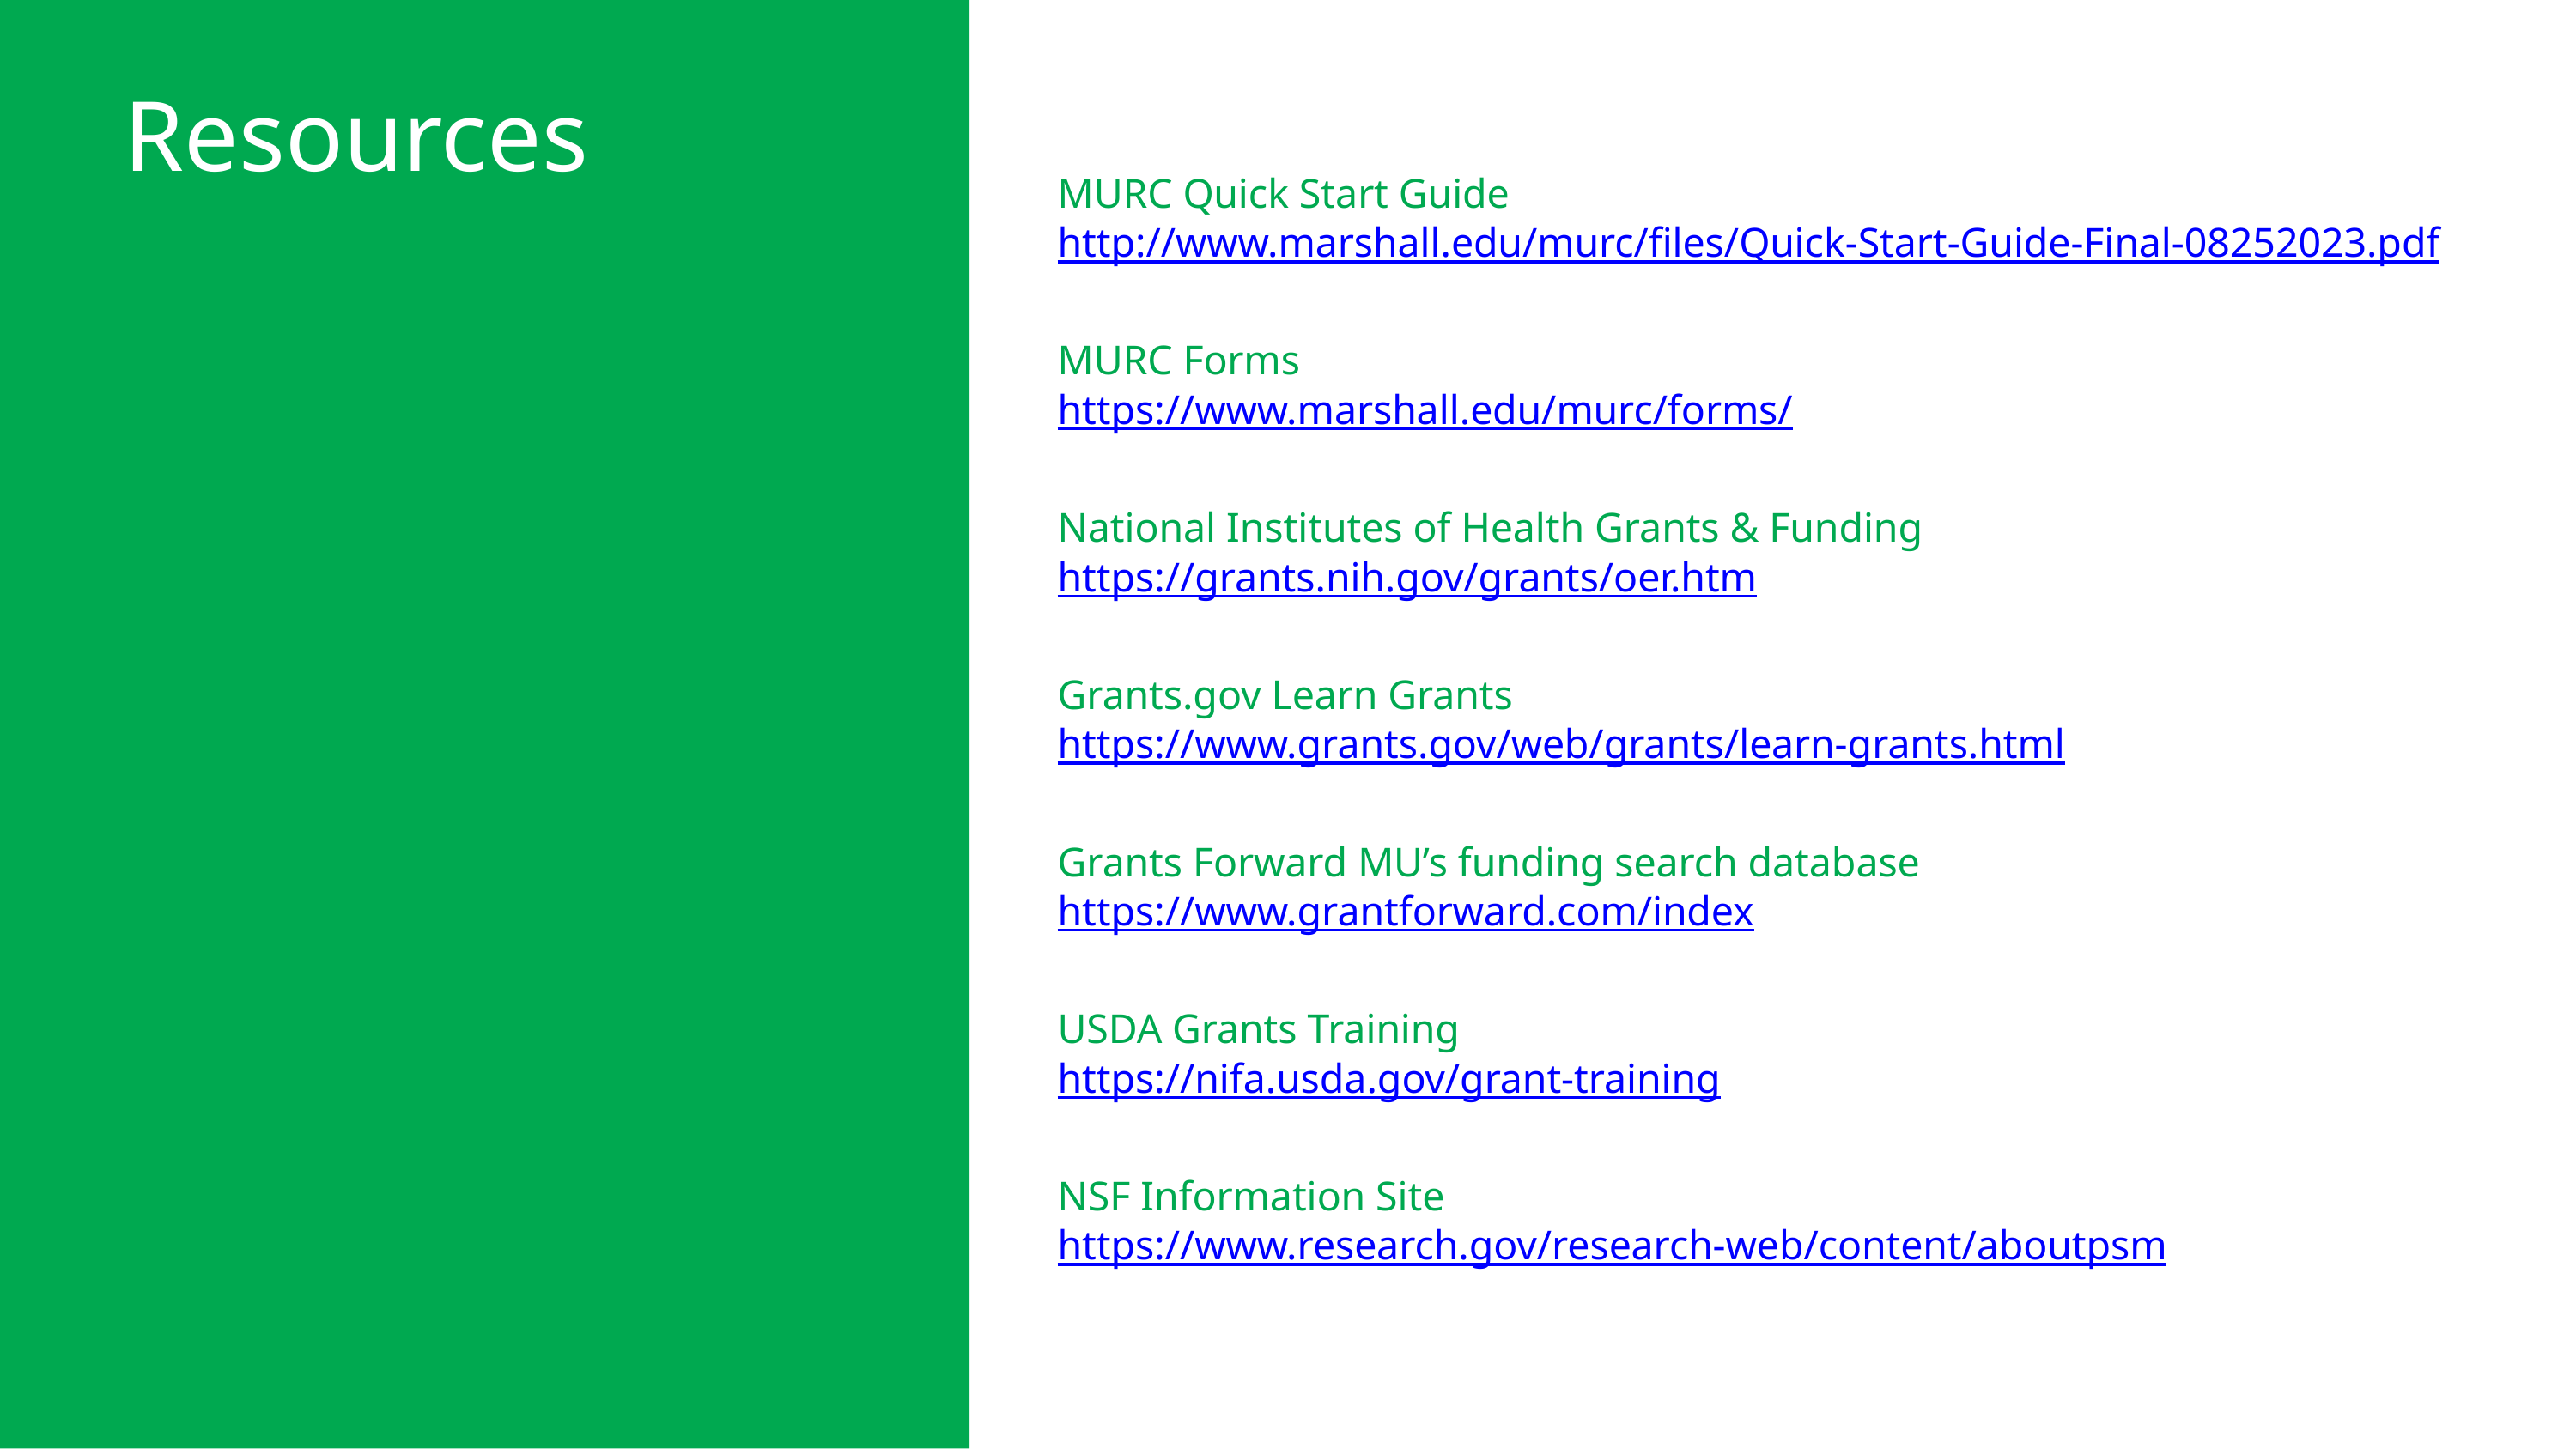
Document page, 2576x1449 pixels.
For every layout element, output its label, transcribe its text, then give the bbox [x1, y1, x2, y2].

text_box MURC Quick Start Guide http://www.marshall.edu/murc/files/Quick-Start-Guide-Final-08252023.pdf MURC Forms https://www.marshall.edu/murc/forms/ National Institutes of Health Grants & Funding https://grants.nih.gov/grants/oer.htm Grants.gov Learn Grants https://www.grants.gov/web/grants/learn-grants.html Grants Forward MU’s funding search database https://www.grantforward.com/index USDA Grants Training https://nifa.usda.gov/grant-training NSF Information Site https://www.research.gov/research-web/content/aboutpsm [1057, 160, 2515, 1442]
text_box Resources [124, 94, 981, 191]
text_box [0, 0, 970, 1449]
